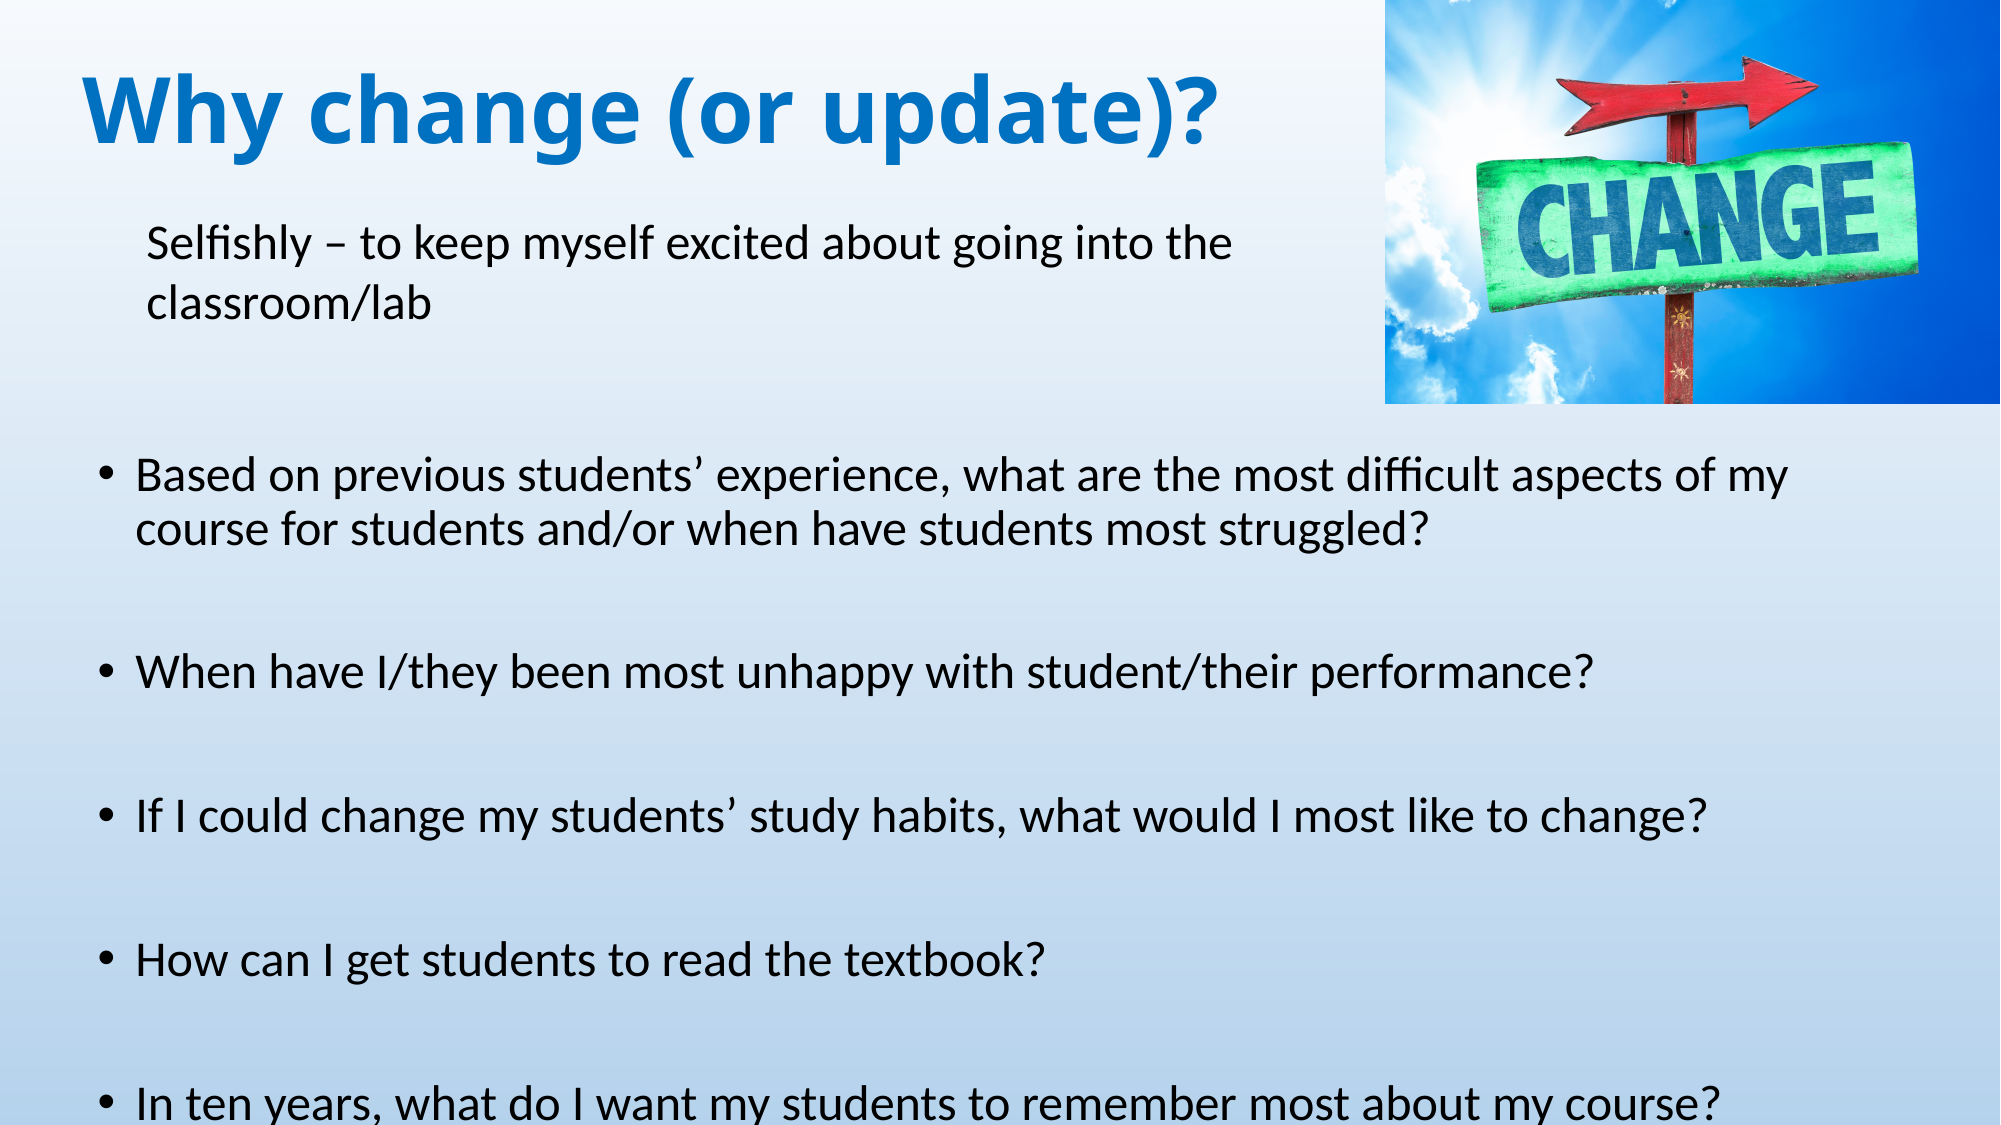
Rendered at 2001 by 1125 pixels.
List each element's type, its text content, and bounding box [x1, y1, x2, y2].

list Based on previous students’ experience, what are the most difficult aspects of my course for students and/or when have students most struggled? When have I/they been most unhappy with student/their performance? If I could change my students’ study habits, what would I most like to change? How can I get students to read the textbook? In ten years, what do I want my students to remember most about my course? [82, 440, 1808, 1125]
text_box Selfishly – to keep myself excited about going into the classroom/lab [131, 201, 1385, 337]
title Why change (or update)? [67, 59, 1385, 278]
picture [1385, 0, 2000, 404]
